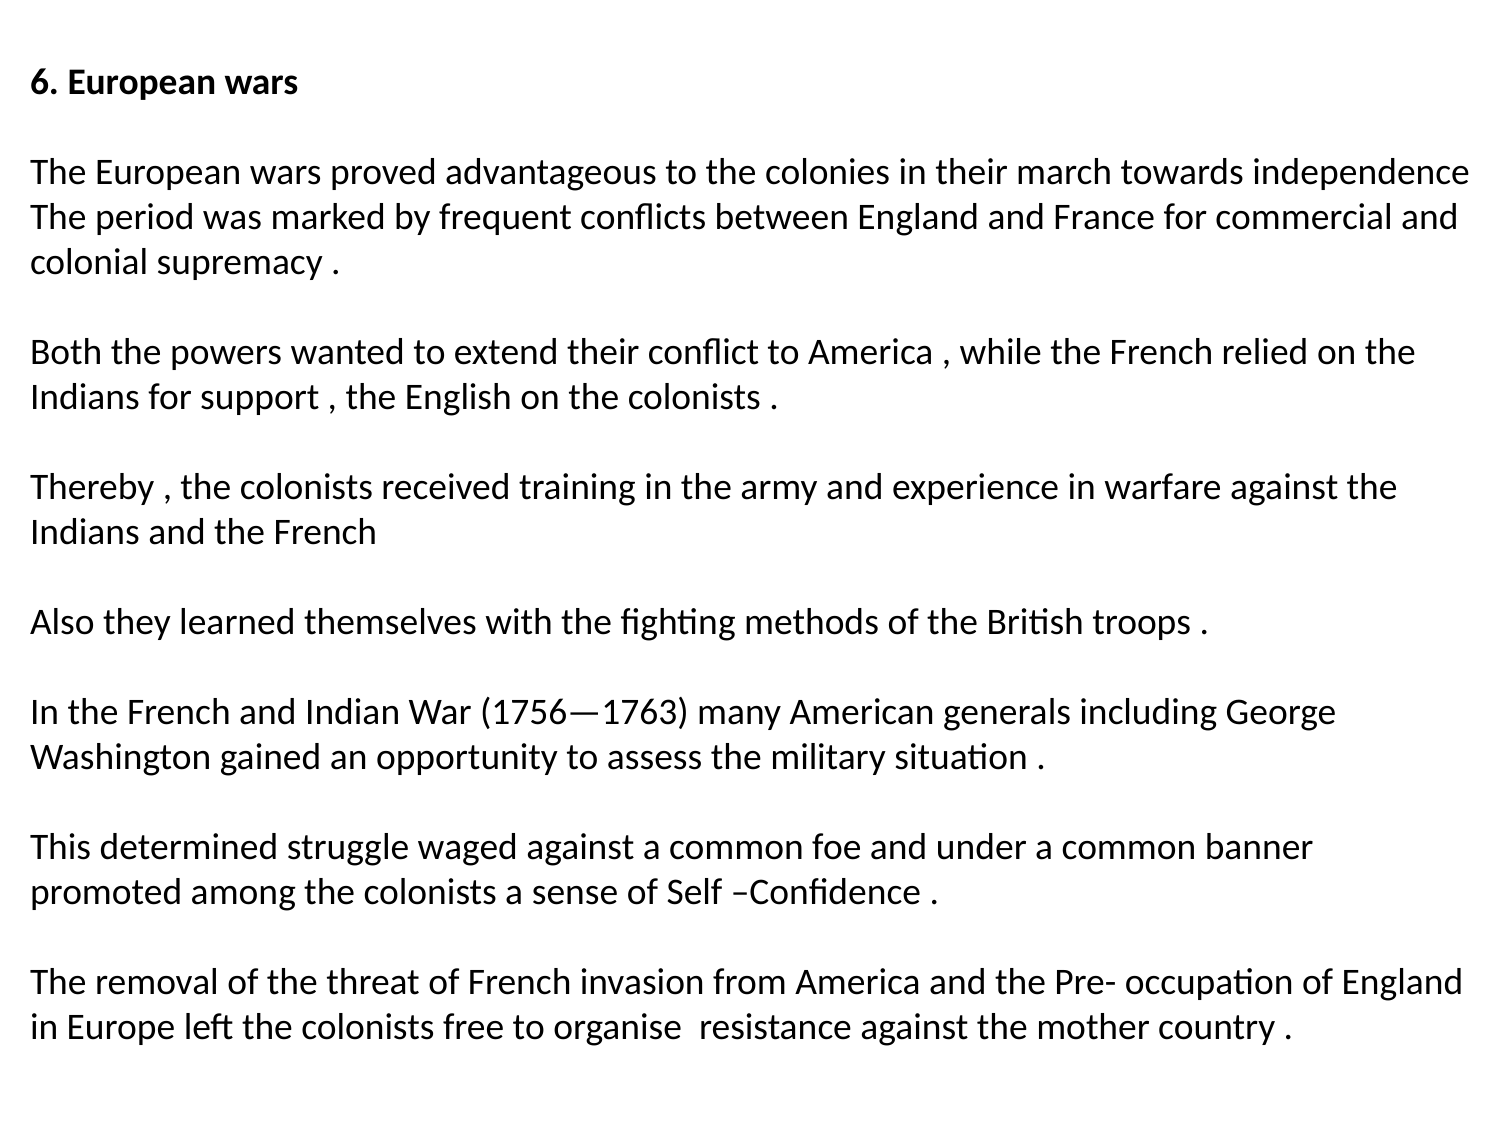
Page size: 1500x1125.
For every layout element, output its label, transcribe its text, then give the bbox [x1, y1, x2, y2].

text_box 6. European wars The European wars proved advantageous to the colonies in their march towards independence The period was marked by frequent conflicts between England and France for commercial and colonial supremacy . Both the powers wanted to extend their conflict to America , while the French relied on the Indians for support , the English on the colonists . Thereby , the colonists received training in the army and experience in warfare against the Indians and the French Also they learned themselves with the fighting methods of the British troops . In the French and Indian War (1756—1763) many American generals including George Washington gained an opportunity to assess the military situation . This determined struggle waged against a common foe and under a common banner promoted among the colonists a sense of Self –Confidence . The removal of the threat of French invasion from America and the Pre- occupation of England in Europe left the colonists free to organise resistance against the mother country . [15, 49, 1491, 1055]
